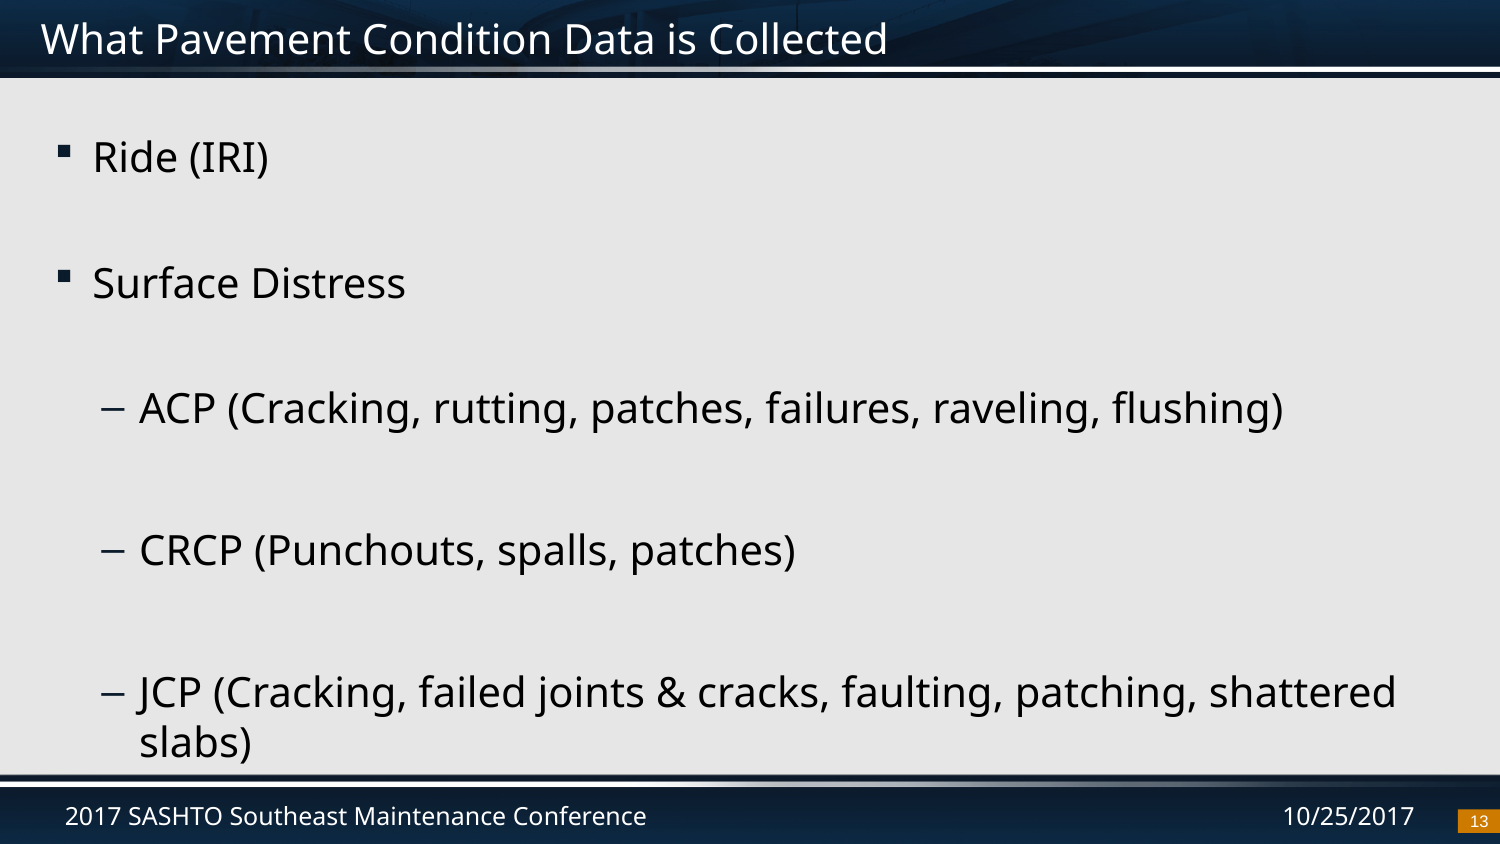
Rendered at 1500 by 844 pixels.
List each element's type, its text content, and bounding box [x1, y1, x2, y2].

slide_number 13 [1454, 809, 1489, 833]
title What Pavement Condition Data is Collected [40, 5, 1411, 71]
picture [0, 774, 1500, 844]
list Ride (IRI) Surface Distress ACP (Cracking, rutting, patches, failures, raveling, flushing) CRCP (Punchouts, spalls, patches) JCP (Cracking, failed joints & cracks, faulting, patching, shattered slabs) [54, 131, 1446, 769]
picture [0, 0, 1500, 78]
